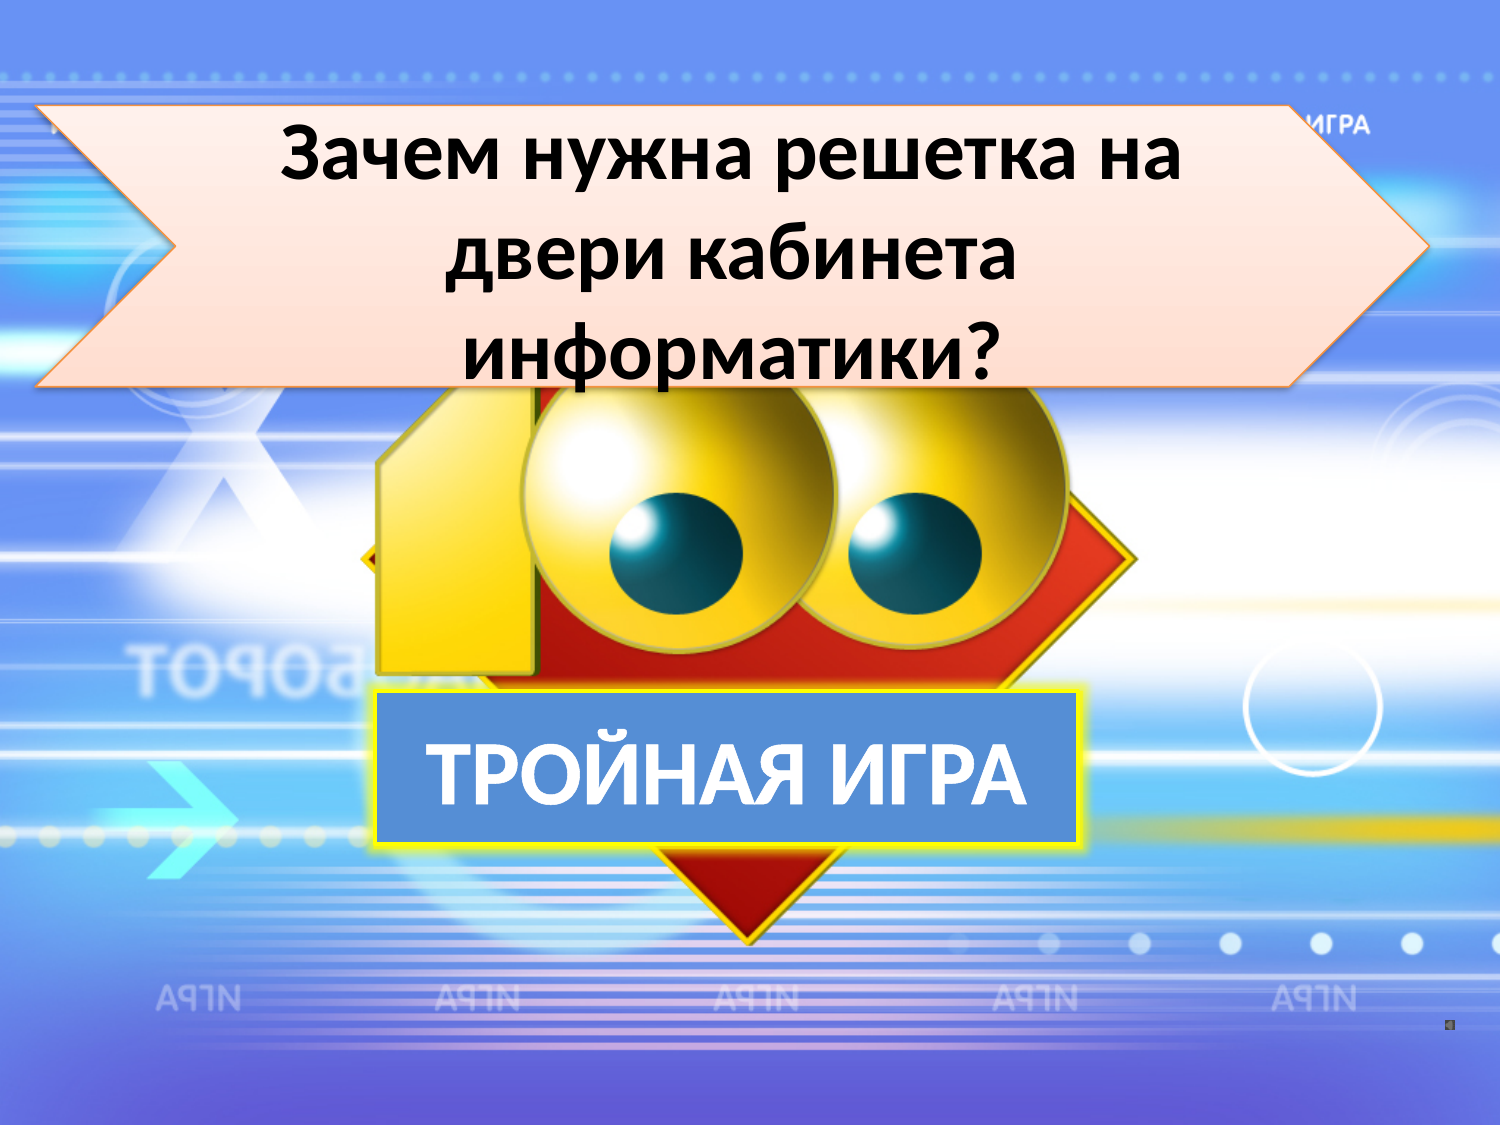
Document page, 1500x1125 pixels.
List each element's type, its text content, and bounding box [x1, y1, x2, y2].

text_box ТРОЙНАЯ ИГРА [373, 689, 1080, 846]
picture [0, 0, 1500, 1125]
text_box Зачем нужна решетка на двери кабинета информатики? [34, 104, 1431, 388]
